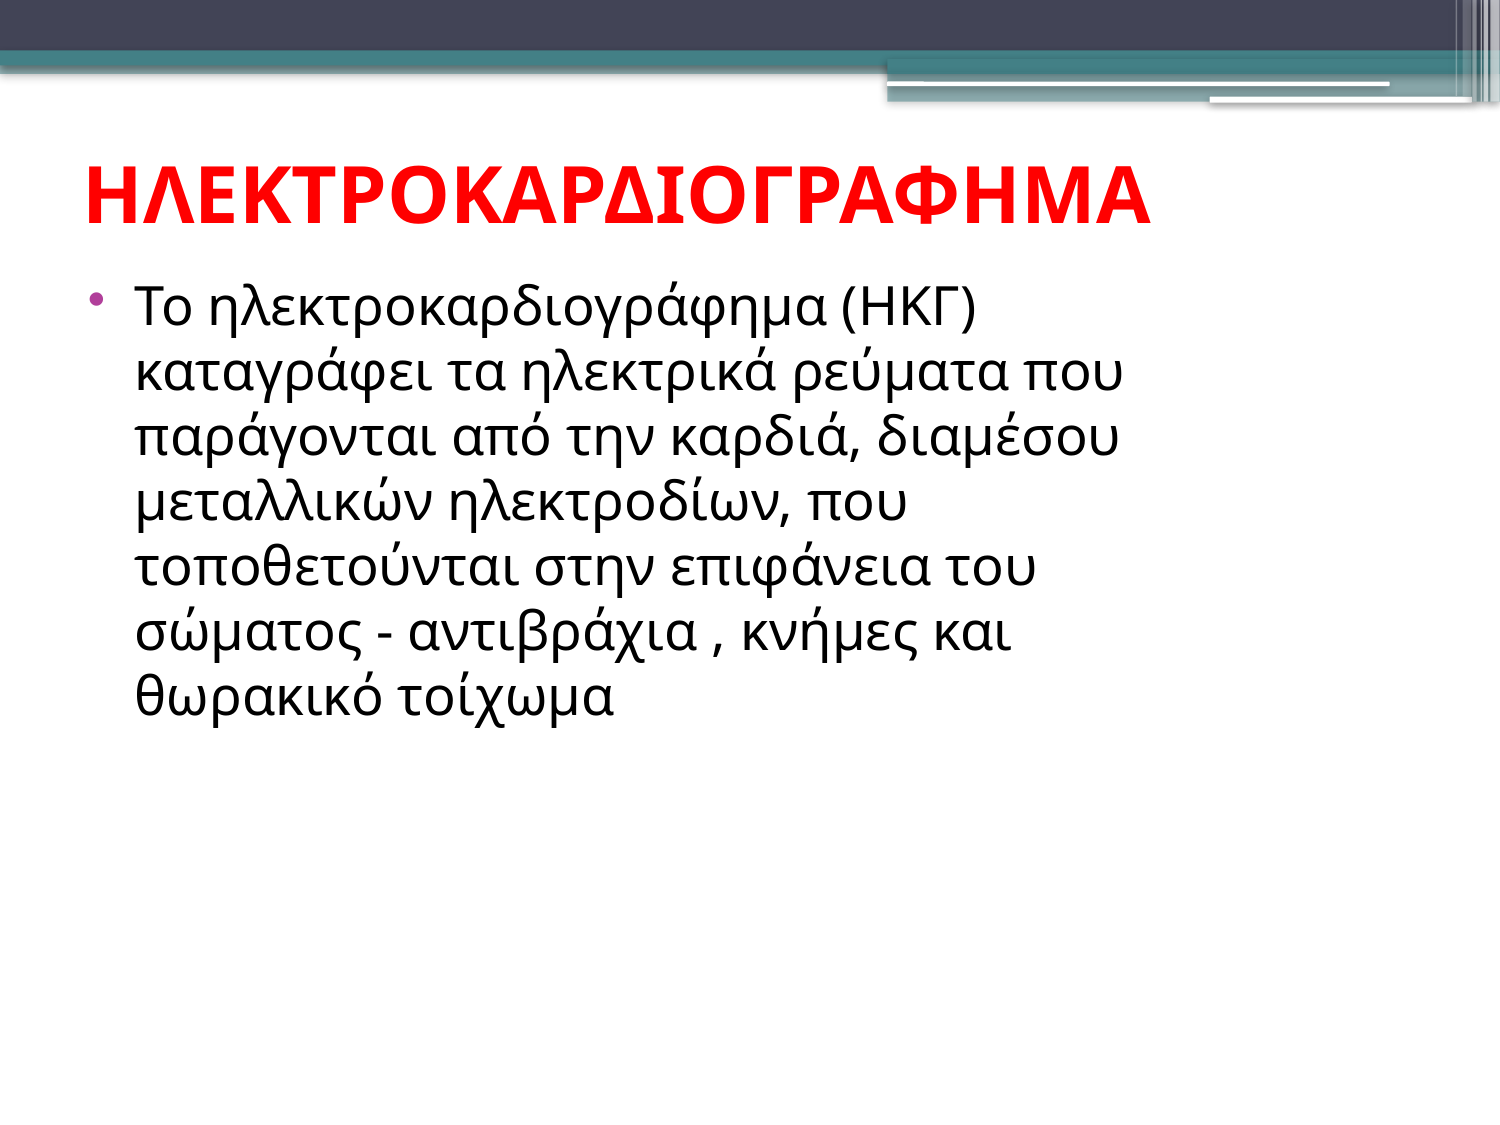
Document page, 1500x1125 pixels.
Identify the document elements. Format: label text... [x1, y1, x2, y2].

text_box Το ηλεκτροκαρδιογράφημα (ΗΚΓ) καταγράφει τα ηλεκτρικά ρεύματα που παράγονται από την καρδιά, διαμέσου μεταλλικών ηλεκτροδίων, που τοποθετούνται στην επιφάνεια του σώματος - αντιβράχια , κνήμες και θωρακικό τοίχωμα [75, 264, 1263, 1059]
text_box ΗΛΕΚΤΡΟΚΑΡΔΙΟΓΡΑΦΗΜΑ [75, 52, 1263, 240]
